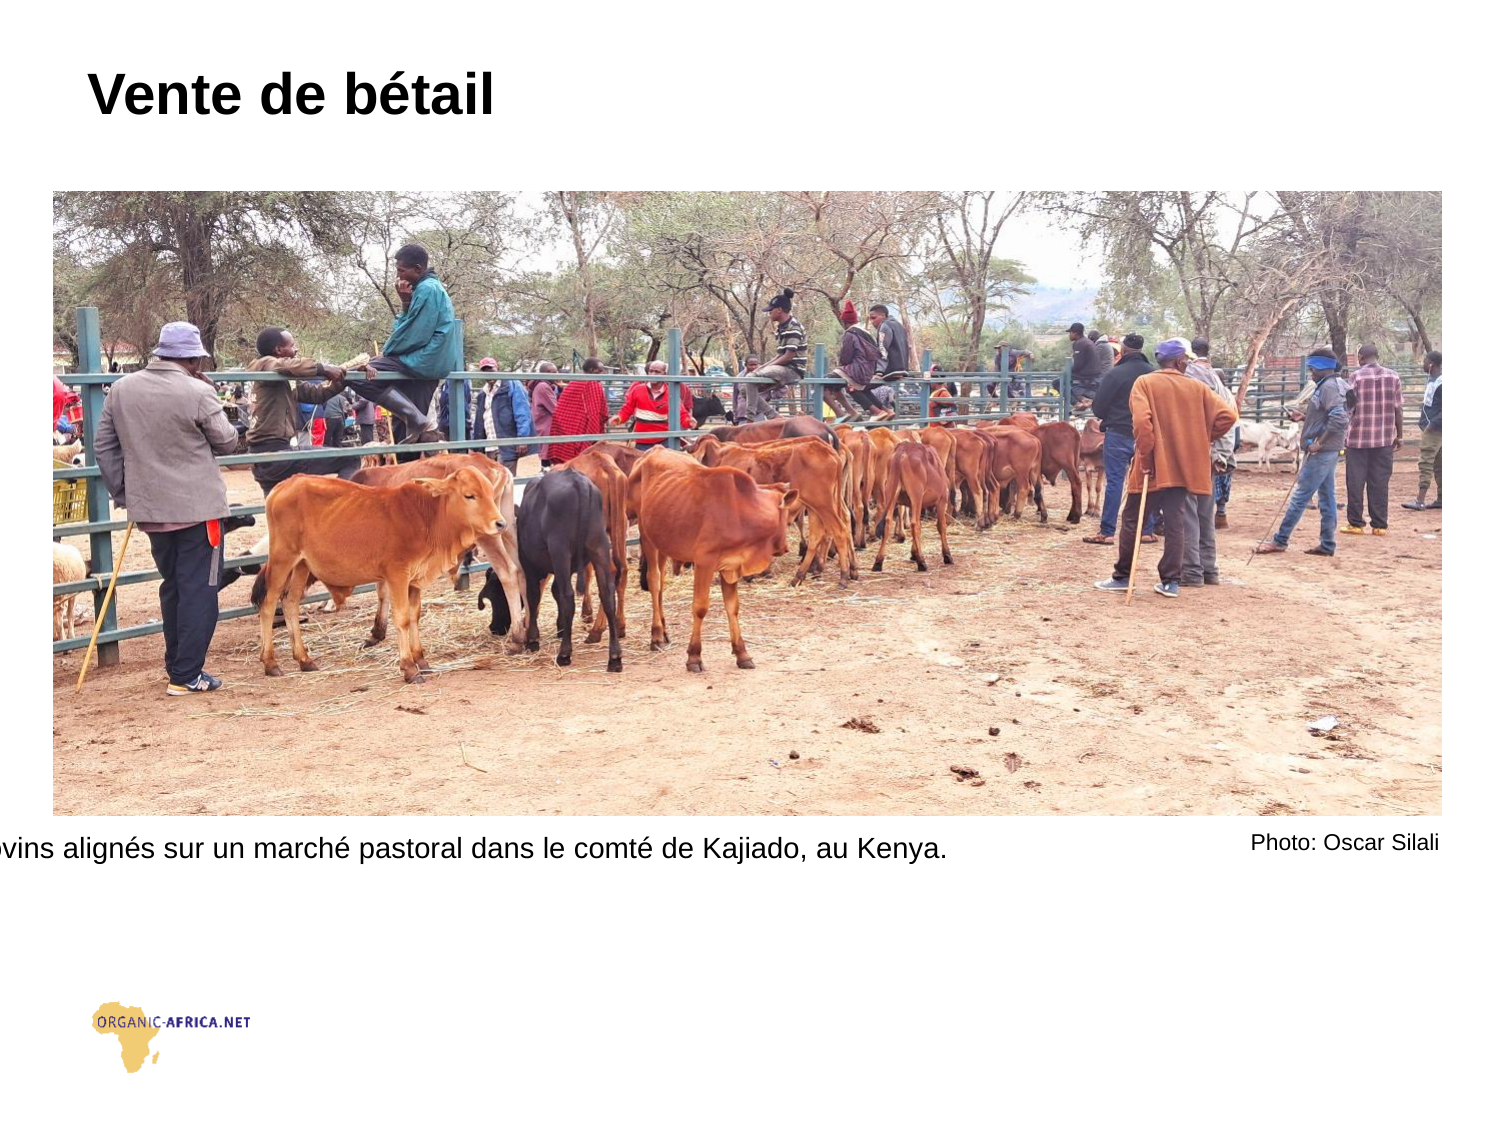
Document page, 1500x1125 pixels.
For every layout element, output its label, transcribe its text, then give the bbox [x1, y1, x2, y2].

text_box Bovins alignés sur un marché pastoral dans le comté de Kajiado, au Kenya. [0, 821, 973, 872]
picture [77, 989, 263, 1094]
picture [52, 191, 1442, 817]
text_box Photo: Oscar Silali [1235, 819, 1455, 863]
title Vente de bétail [87, 37, 1442, 153]
